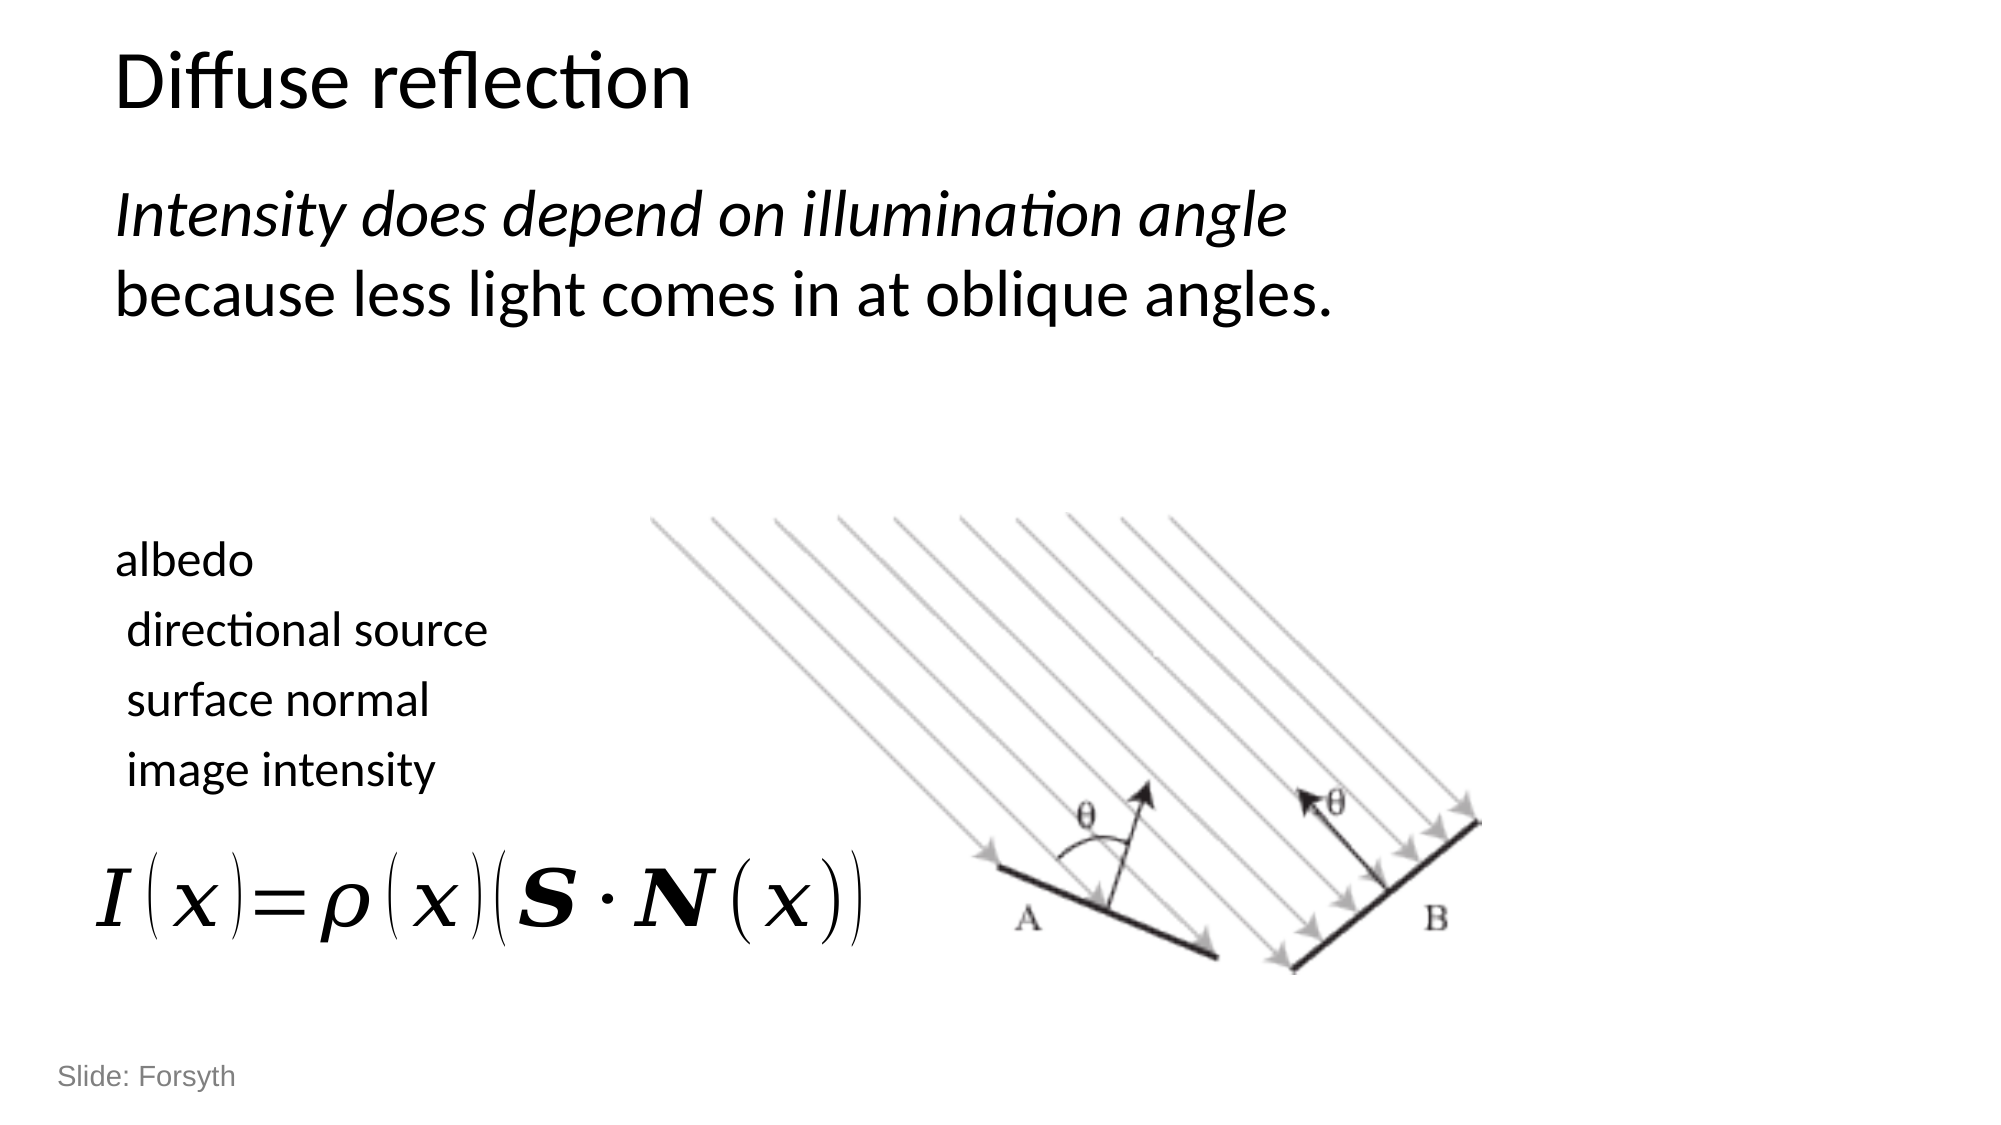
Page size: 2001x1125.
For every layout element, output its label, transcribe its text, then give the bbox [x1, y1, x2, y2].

picture [649, 512, 1483, 975]
title Diffuse reflection [99, 0, 1901, 151]
text_box Slide: Forsyth [42, 1049, 252, 1100]
